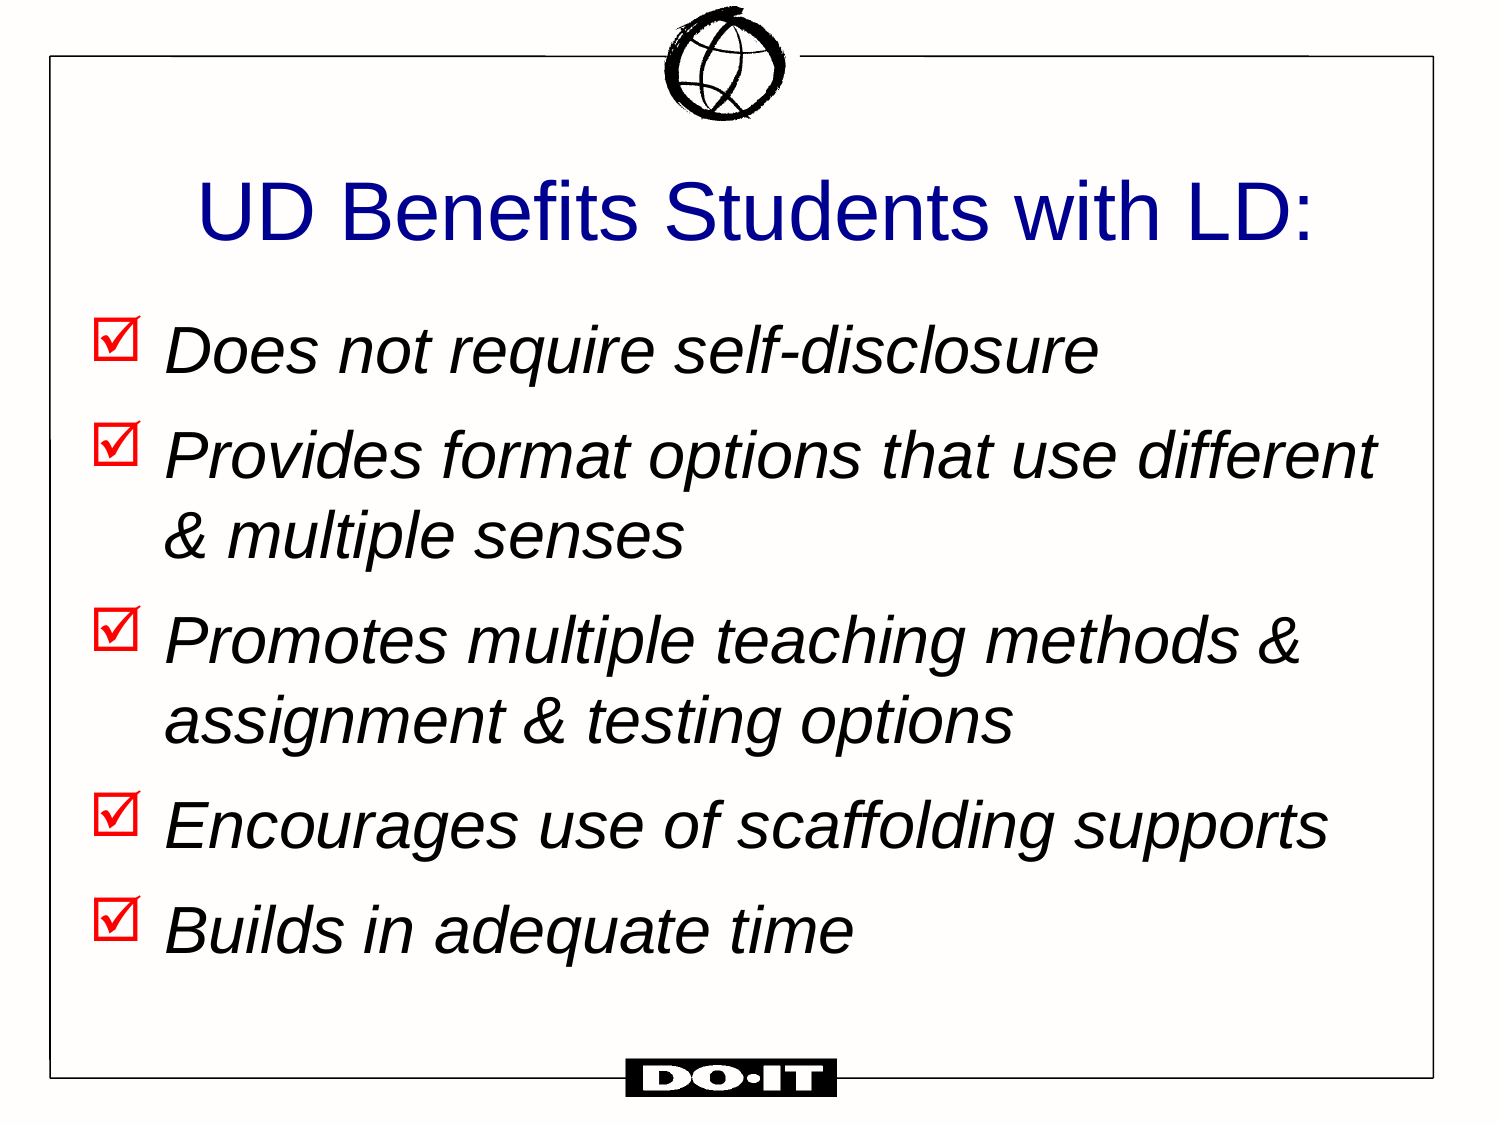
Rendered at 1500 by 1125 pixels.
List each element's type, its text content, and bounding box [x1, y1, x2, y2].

text_box UD Benefits Students with LD: [99, 149, 1413, 265]
text_box Does not require self-disclosure Provides format options that use different & multiple senses Promotes multiple teaching methods & assignment & testing options Encourages use of scaffolding supports Builds in adequate time [0, 299, 1438, 975]
picture [662, 0, 788, 126]
picture [624, 1049, 838, 1097]
